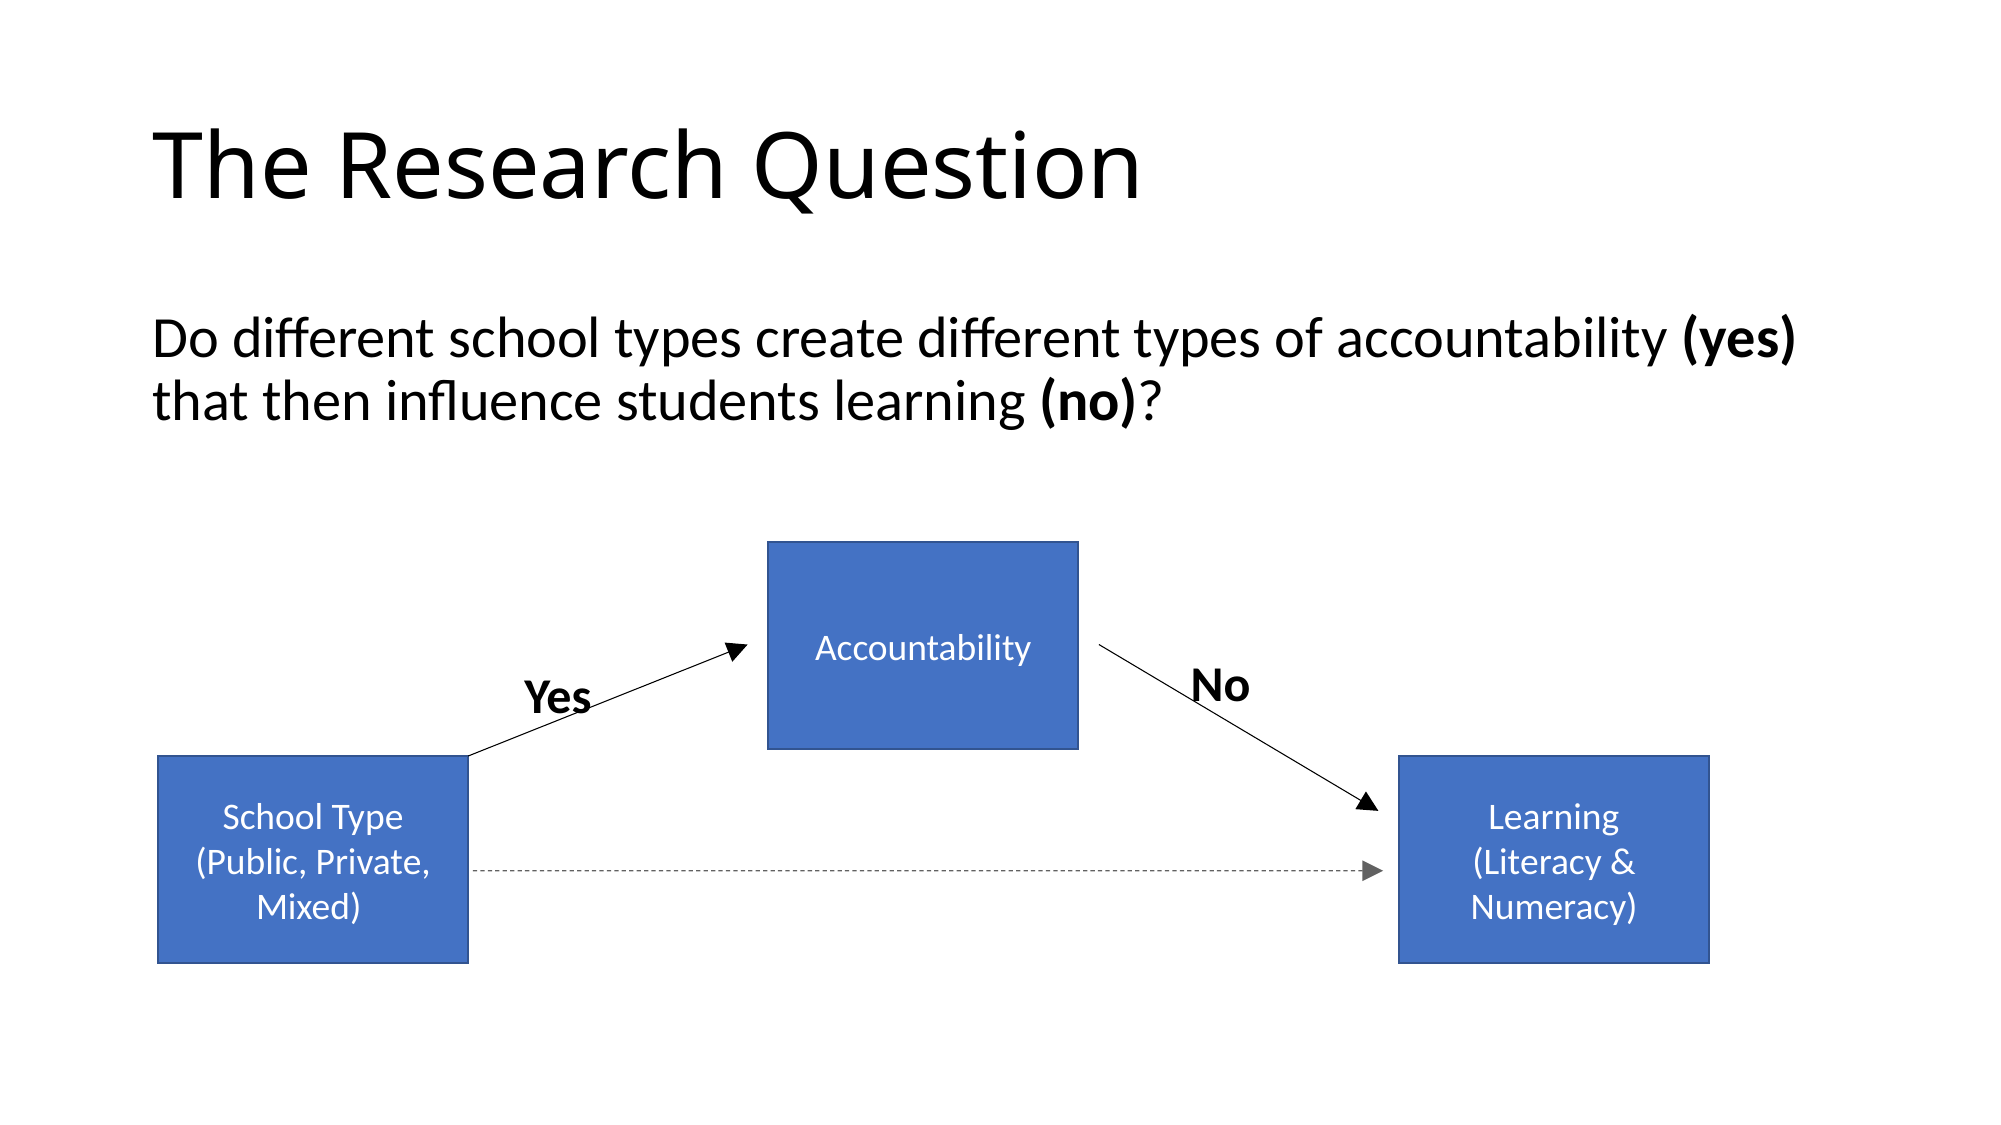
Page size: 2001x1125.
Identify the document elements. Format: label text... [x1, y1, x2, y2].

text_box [1098, 644, 1379, 811]
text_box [468, 644, 748, 757]
text_box School Type (Public, Private, Mixed) [157, 755, 469, 964]
text_box Learning (Literacy & Numeracy) [1398, 755, 1710, 964]
title The Research Question [137, 59, 1863, 278]
text_box Accountability [767, 541, 1079, 750]
list Do different school types create different types of accountability (yes) that then influence students learning (no)? [137, 299, 1863, 1014]
